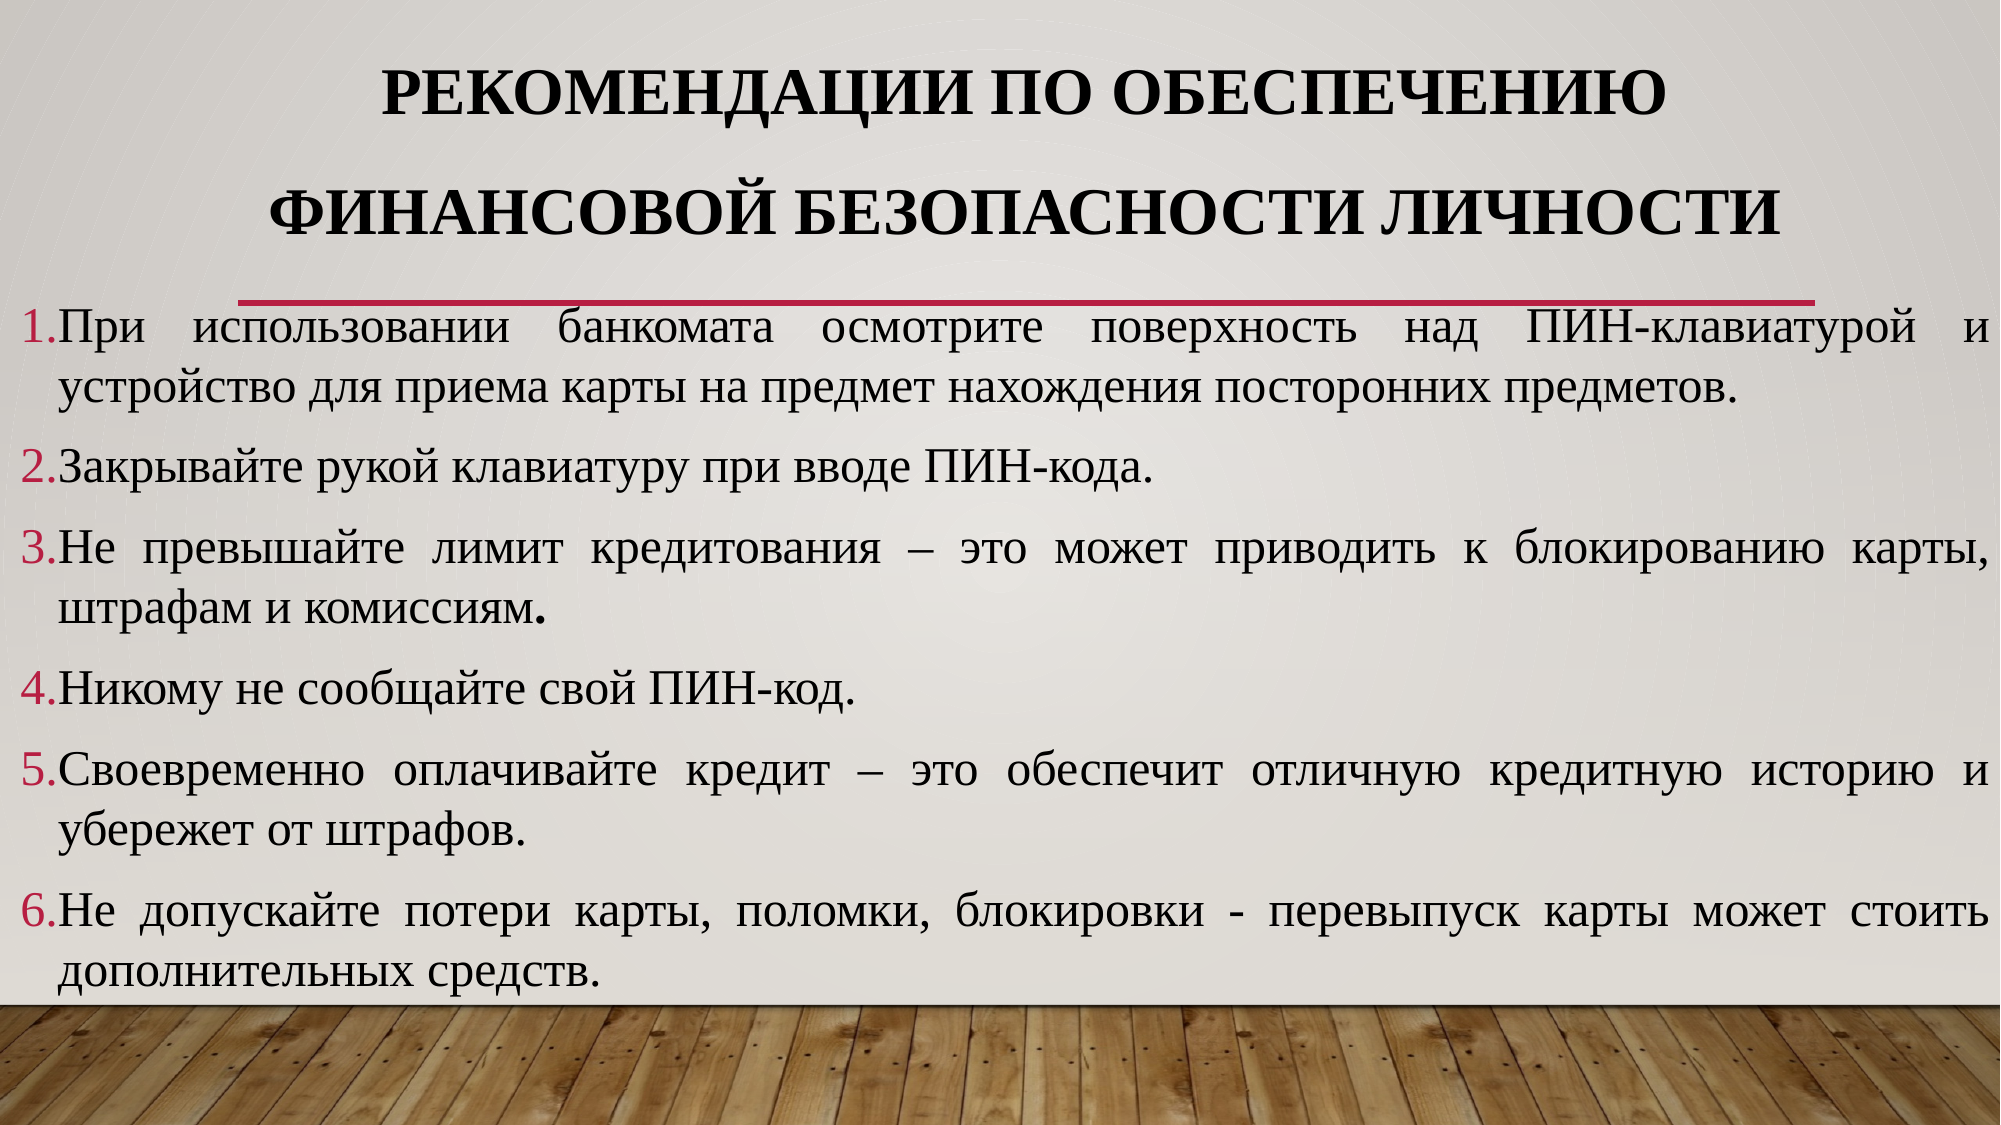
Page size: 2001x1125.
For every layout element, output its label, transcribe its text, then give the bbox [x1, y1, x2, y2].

title Рекомендации по обеспечению финансовой безопасности личности [238, 0, 1814, 264]
list При использовании банкомата осмотрите поверхность над ПИН-клавиатурой и устройство для приема карты на предмет нахождения посторонних предметов. Закрывайте рукой клавиатуру при вводе ПИН-кода. Не превышайте лимит кредитования – это может приводить к блокированию карты, штрафам и комиссиям. Никому не сообщайте свой ПИН-код. Своевременно оплачивайте кредит – это обеспечит отличную кредитную историю и убережет от штрафов. Не допускайте потери карты, поломки, блокировки - перевыпуск карты может стоить дополнительных средств. [5, 284, 2000, 953]
picture [0, 1005, 2000, 1125]
